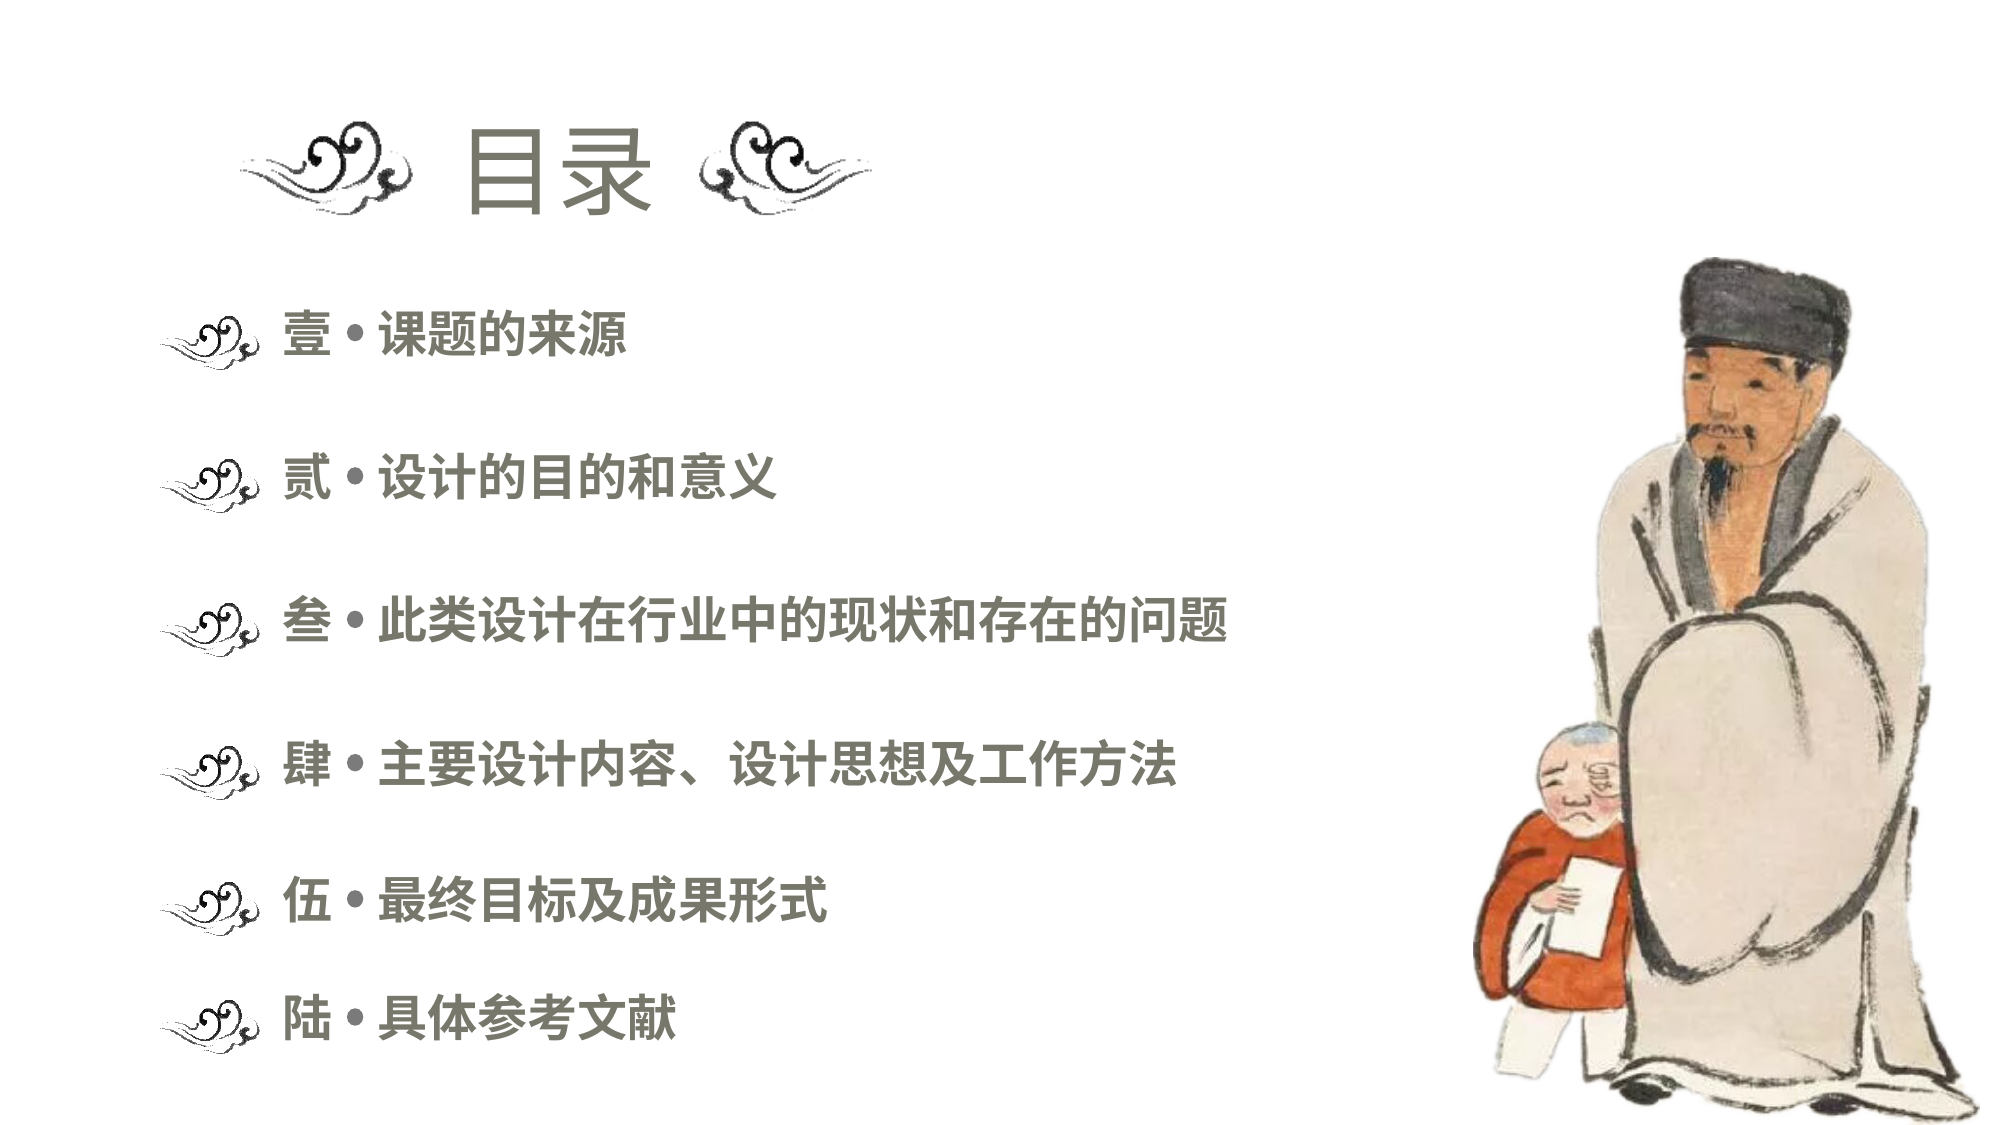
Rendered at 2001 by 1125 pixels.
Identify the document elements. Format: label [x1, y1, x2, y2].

text_box [235, 100, 877, 237]
text_box [157, 860, 931, 937]
text_box [157, 581, 1267, 658]
picture [1472, 257, 1980, 1125]
text_box [157, 979, 822, 1055]
text_box [157, 438, 822, 514]
text_box [157, 724, 1367, 801]
text_box [157, 294, 822, 371]
